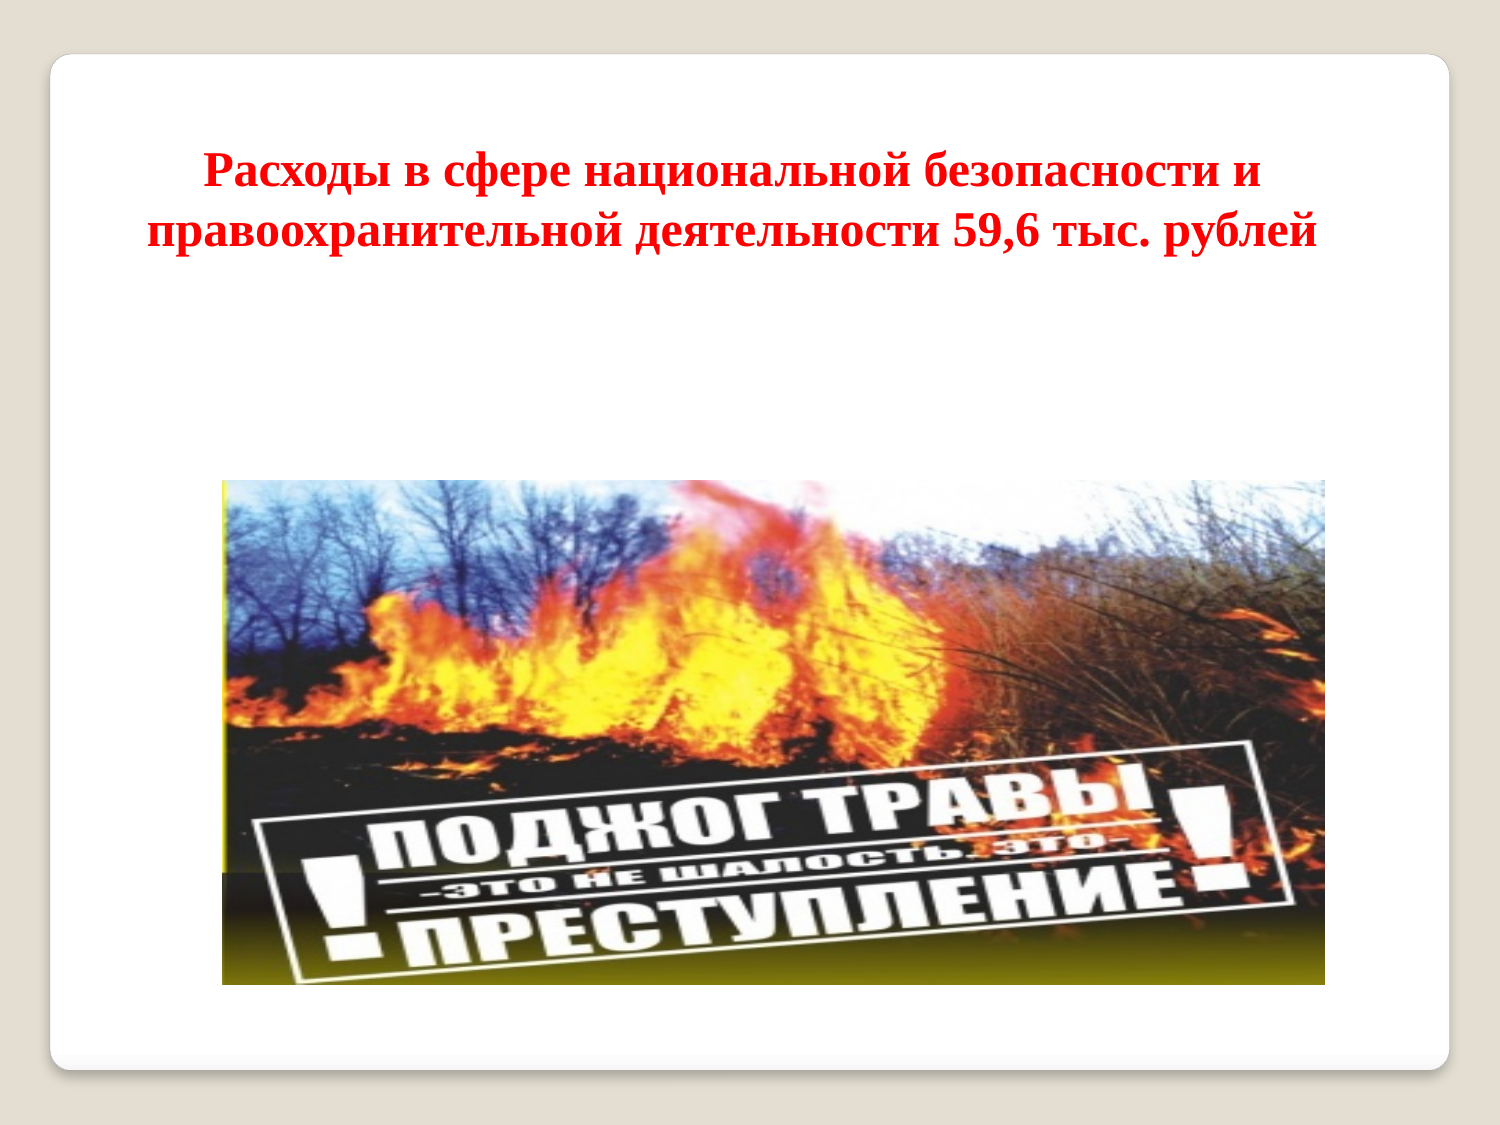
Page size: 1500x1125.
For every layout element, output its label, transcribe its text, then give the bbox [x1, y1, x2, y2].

picture [222, 480, 1325, 985]
text_box Расходы в сфере национальной безопасности и правоохранительной деятельности 59,6 тыс. рублей [82, 128, 1383, 264]
